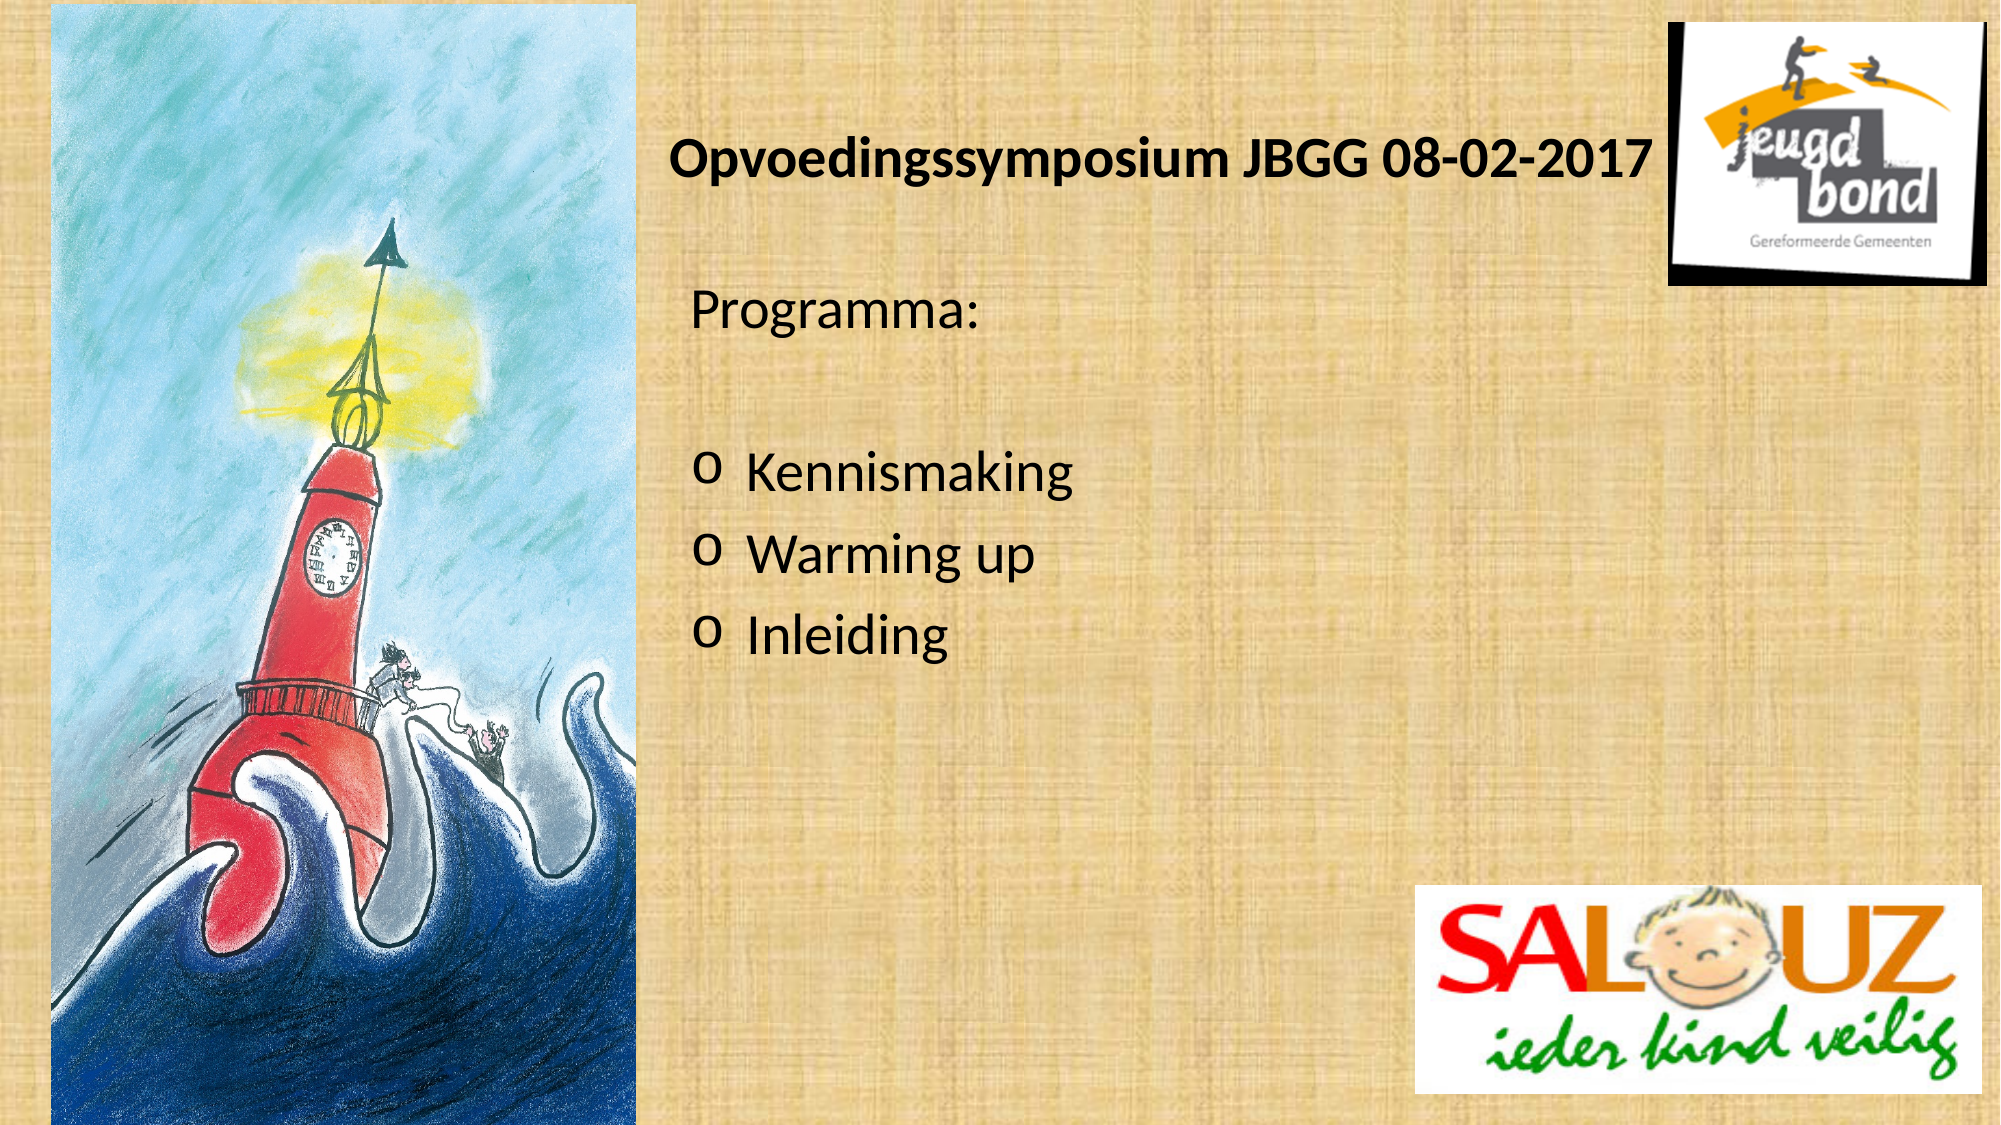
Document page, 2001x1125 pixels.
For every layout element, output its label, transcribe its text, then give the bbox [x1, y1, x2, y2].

picture [0, 0, 2001, 1125]
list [51, 4, 636, 1125]
list Programma: Kennismaking Warming up Inleiding [675, 262, 1929, 1062]
title Opvoedingssymposium JBGG 08-02-2017 [654, 45, 1668, 263]
